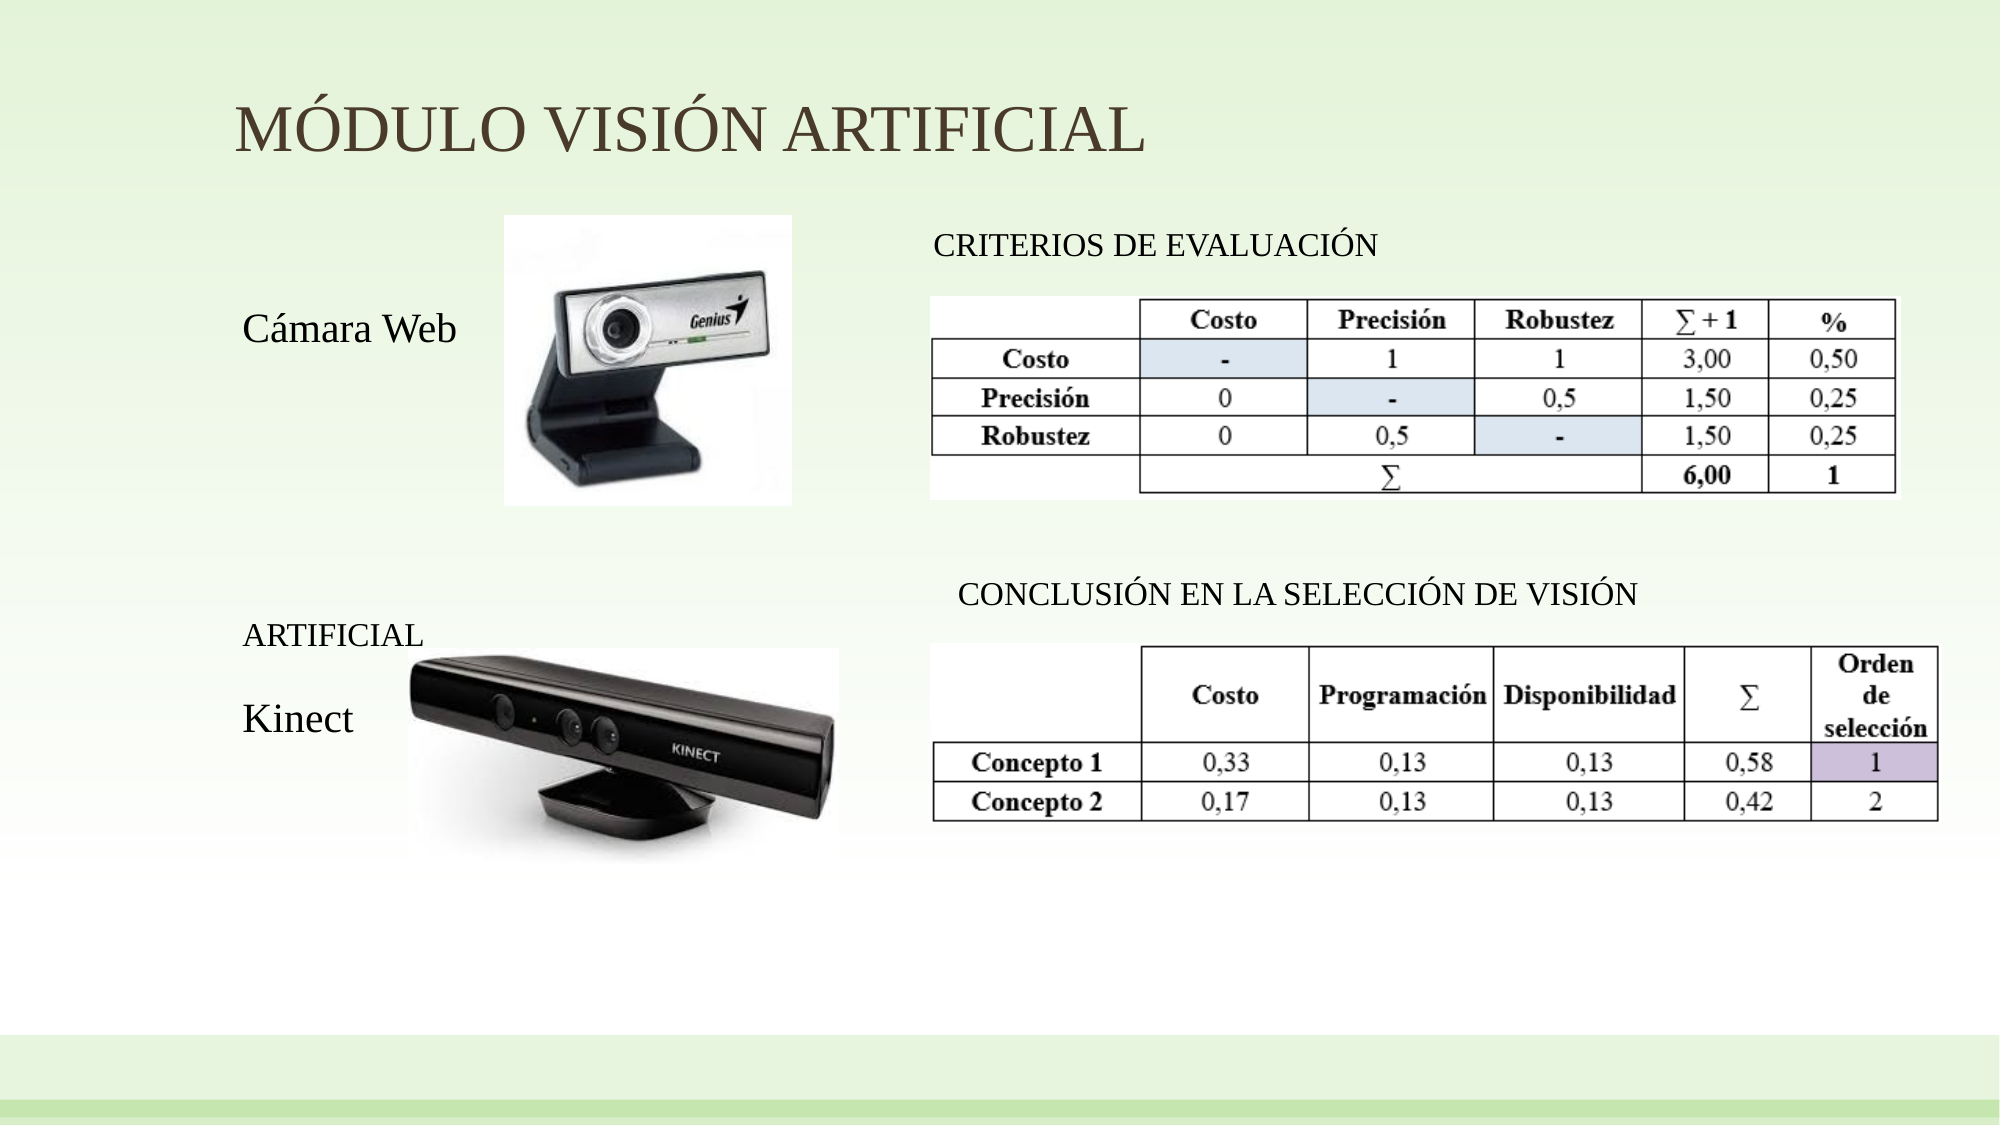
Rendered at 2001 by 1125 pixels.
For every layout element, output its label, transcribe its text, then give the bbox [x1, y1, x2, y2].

list Criterios de evaluación Cámara Web Conclusión en la selección de visión artificial Kinect [219, 215, 1780, 929]
picture [504, 215, 792, 506]
picture [930, 296, 1901, 500]
picture [930, 643, 1942, 825]
picture [408, 648, 839, 864]
title MÓDULO VISIÓN ARTIFICIAL [219, 71, 1780, 174]
